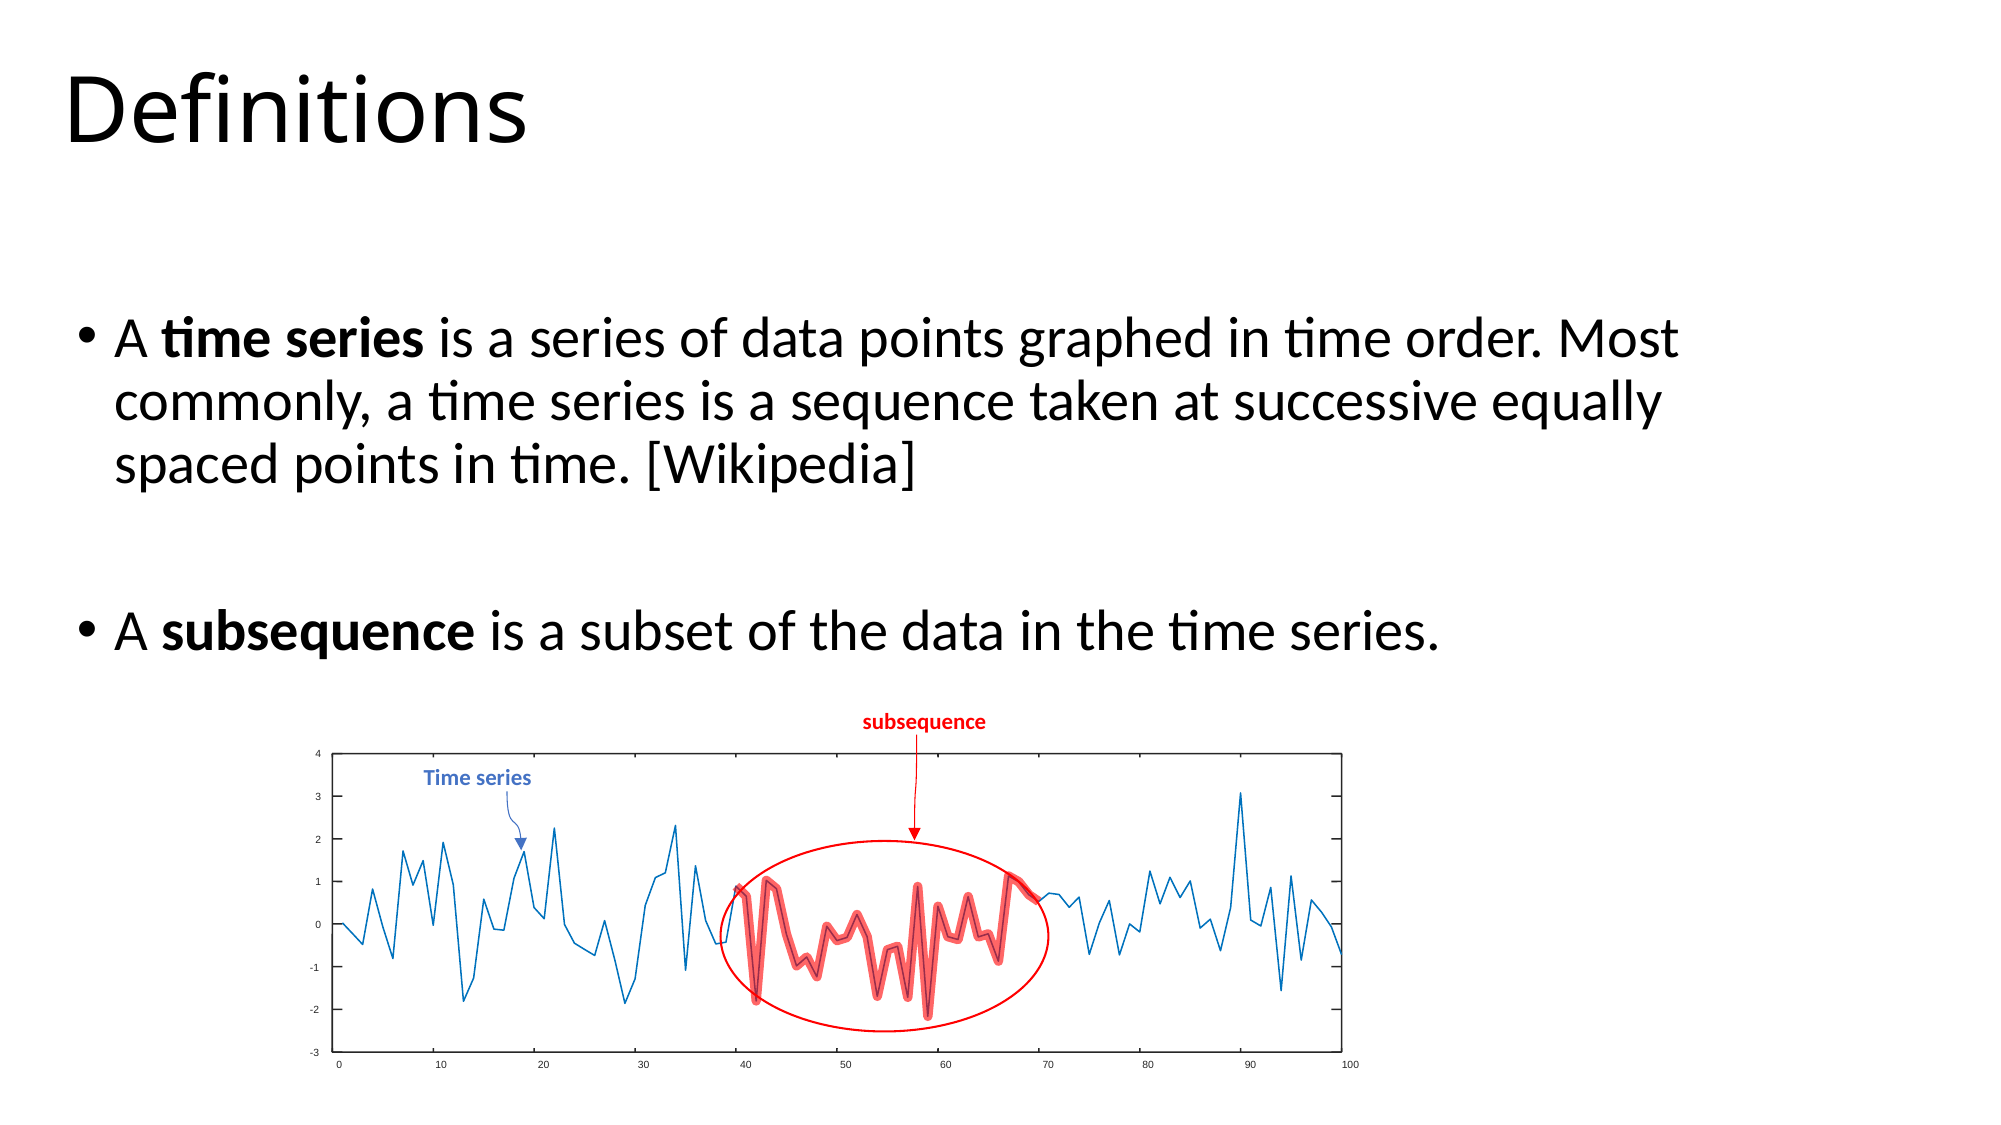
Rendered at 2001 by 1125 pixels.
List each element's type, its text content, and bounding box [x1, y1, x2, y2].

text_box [162, 726, 1463, 1092]
list A time series is a series of data points graphed in time order. Most commonly, a time series is a sequence taken at successive equally spaced points in time. [Wikipedia] A subsequence is a subset of the data in the time series. [61, 299, 1787, 1014]
text_box subsequence [847, 699, 1045, 726]
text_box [484, 813, 544, 828]
title Definitions [47, 3, 1773, 222]
